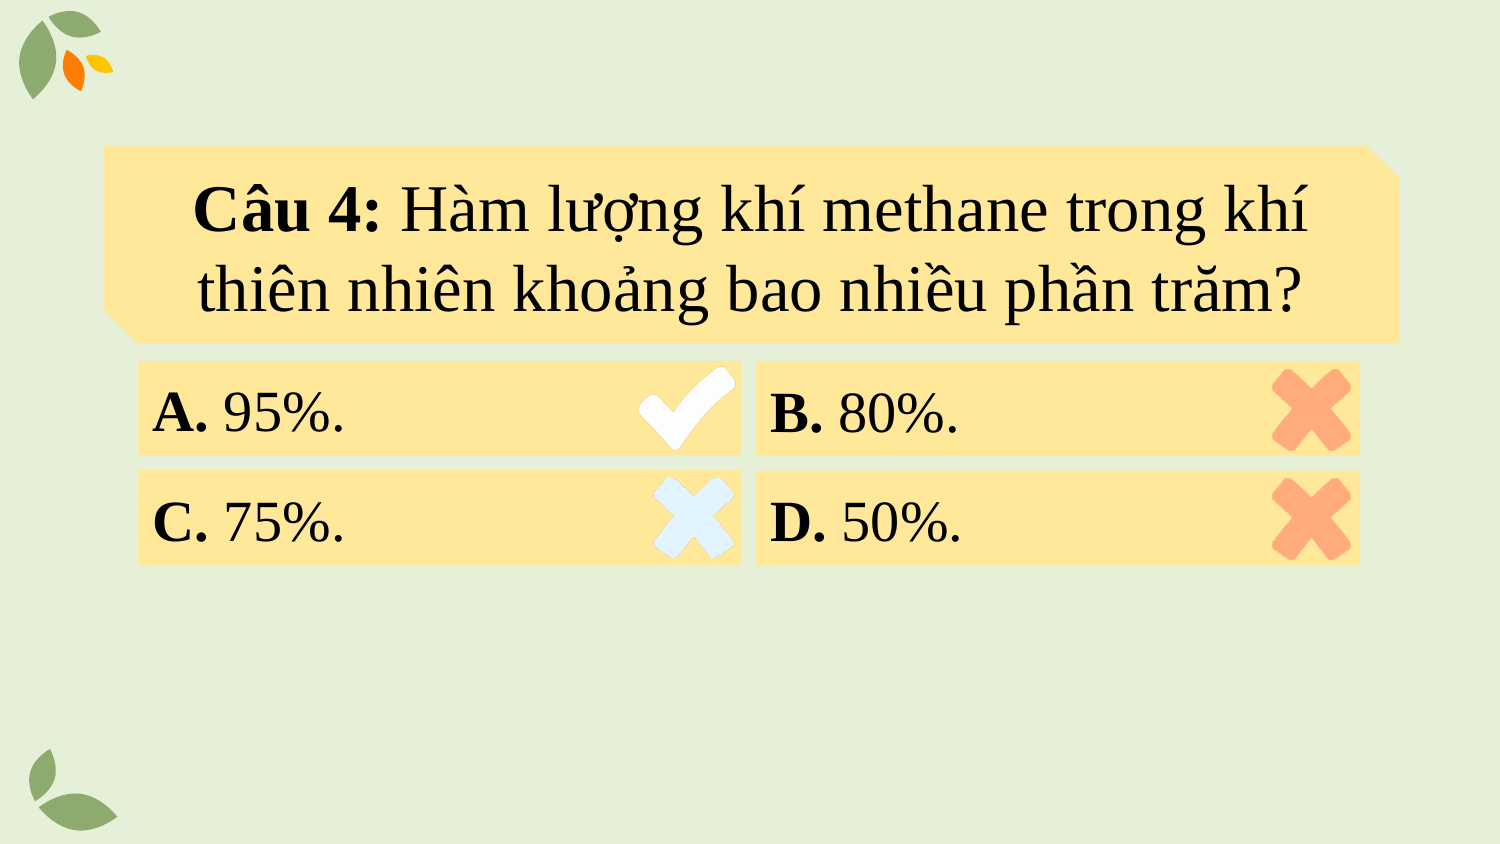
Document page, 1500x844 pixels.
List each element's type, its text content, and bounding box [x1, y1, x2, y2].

text_box Câu 4: Hàm lượng khí methane trong khí thiên nhiên khoảng bao nhiều phần trăm? [102, 143, 1402, 346]
text_box C. 75%. [136, 468, 744, 567]
picture [642, 474, 743, 562]
picture [632, 363, 743, 452]
text_box B. 80%. [754, 359, 1362, 458]
text_box A. 95%. [136, 359, 744, 458]
picture [1260, 475, 1360, 564]
picture [1260, 366, 1360, 454]
text_box D. 50%. [754, 469, 1362, 568]
